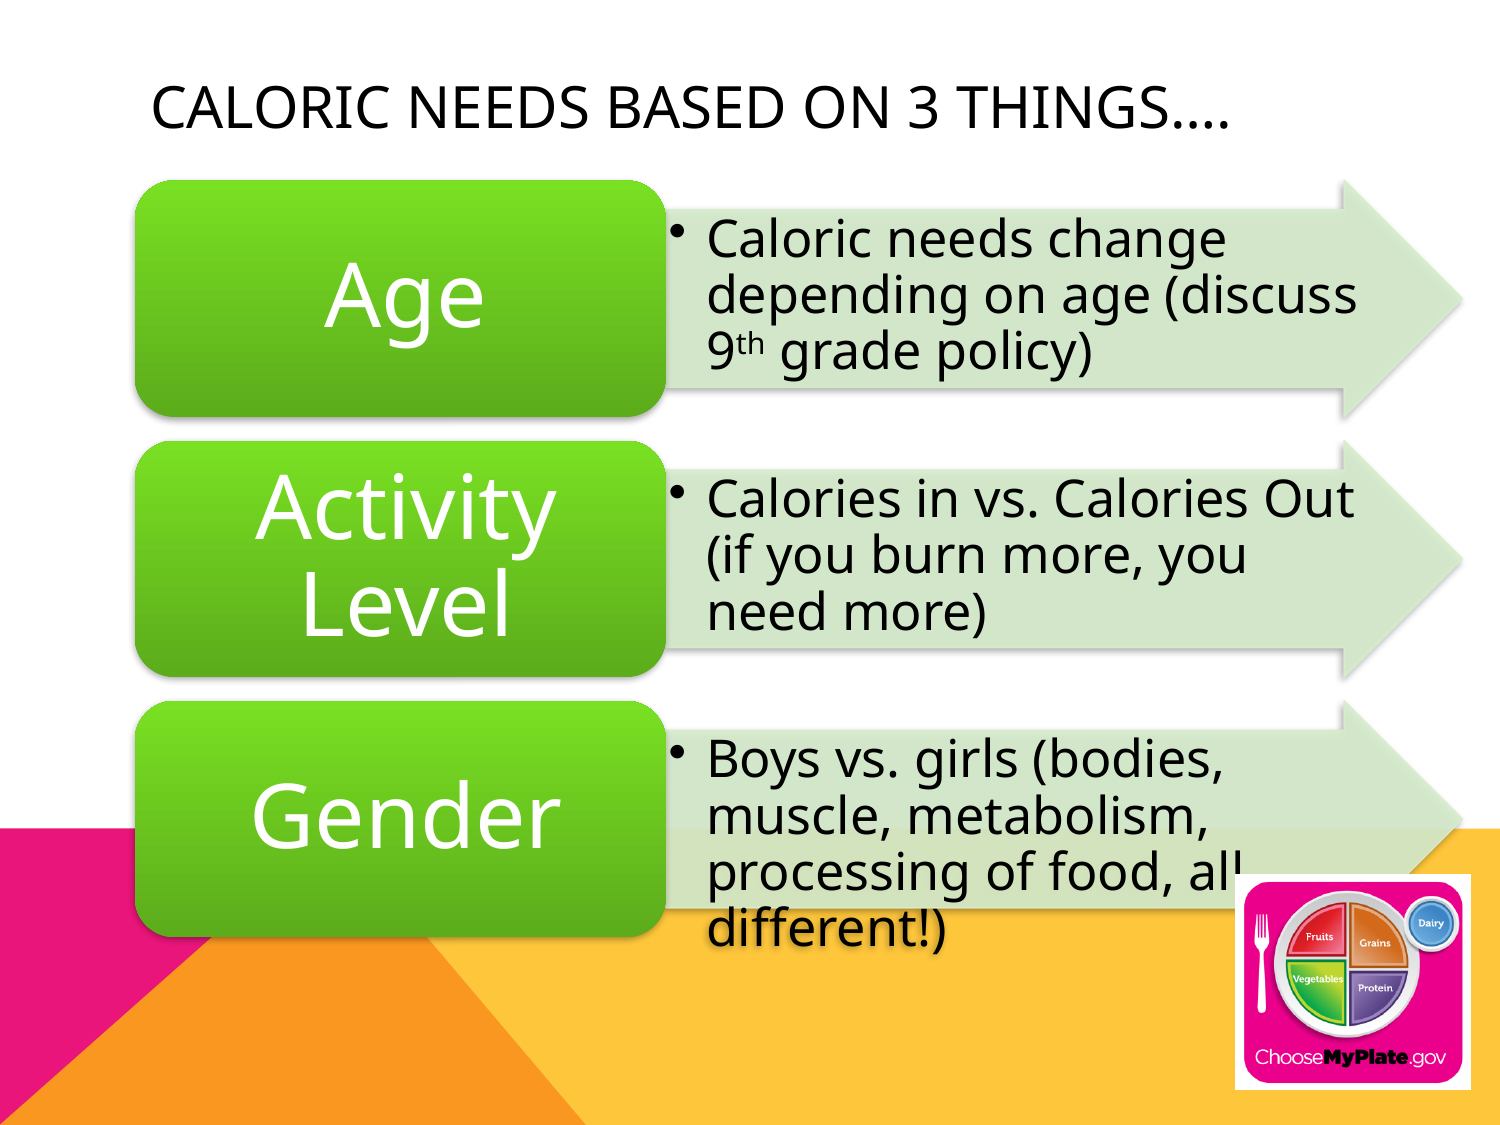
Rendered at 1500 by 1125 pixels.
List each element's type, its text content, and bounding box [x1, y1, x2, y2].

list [134, 180, 1463, 938]
picture [1234, 874, 1472, 1090]
title Caloric needs based on 3 things…. [135, 60, 1369, 150]
